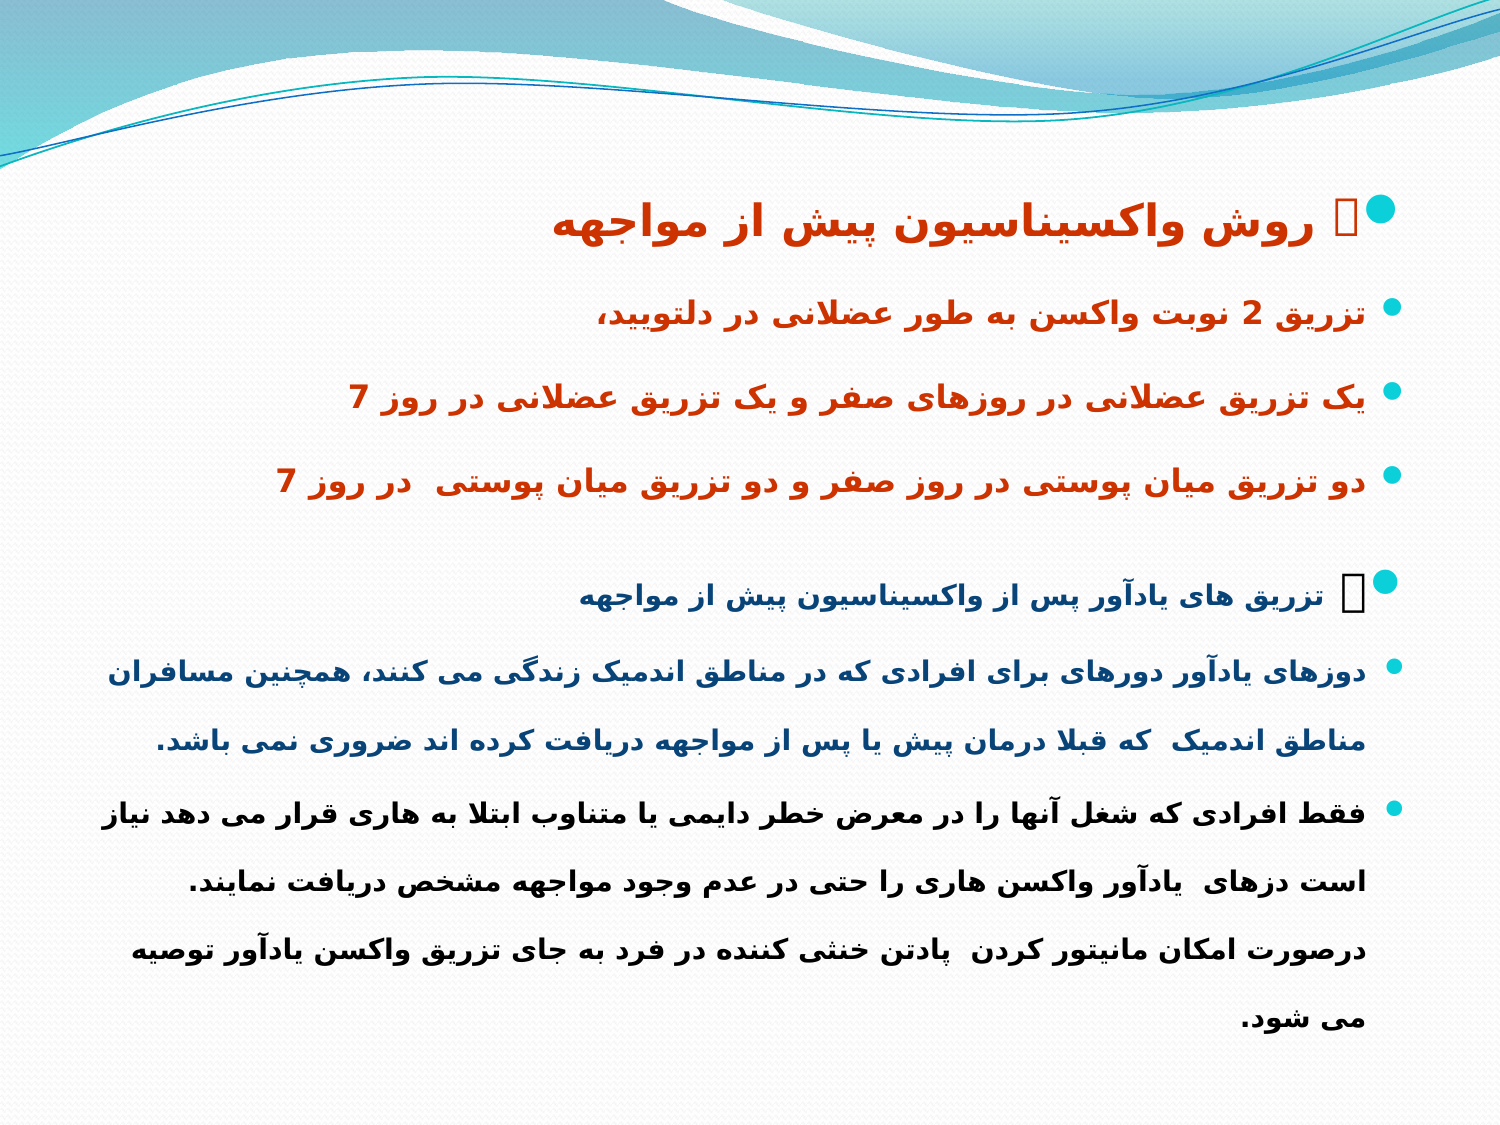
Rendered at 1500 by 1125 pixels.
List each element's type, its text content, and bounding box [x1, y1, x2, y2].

list  روش واکسیناسیون پیش از مواجهه تزریق 2 نوبت واکسن به طور عضلانی در دلتویید، یک تزریق عضلانی در روزهای صفر و یک تزریق عضلانی در روز 7 دو تزریق میان پوستی در روز صفر و دو تزریق میان پوستی در روز 7  تزریق های یادآور پس از واکسیناسیون پیش از مواجهه دوزهای یادآور دورهای برای افرادی که در مناطق اندمیک زندگی می کنند، همچنین مسافران مناطق اندمیک که قبلا درمان پیش یا پس از مواجهه دریافت کرده اند ضروری نمی باشد. فقط افرادی که شغل آنها را در معرض خطر دایمی یا متناوب ابتلا به هاری قرار می دهد نیاز است دزهای یادآور واکسن هاری را حتی در عدم وجود مواجهه مشخص دریافت نمایند. درصورت امکان مانیتور کردن پادتن خنثی کننده در فرد به جای تزریق واکسن یادآور توصیه می شود. [75, 113, 1425, 1071]
